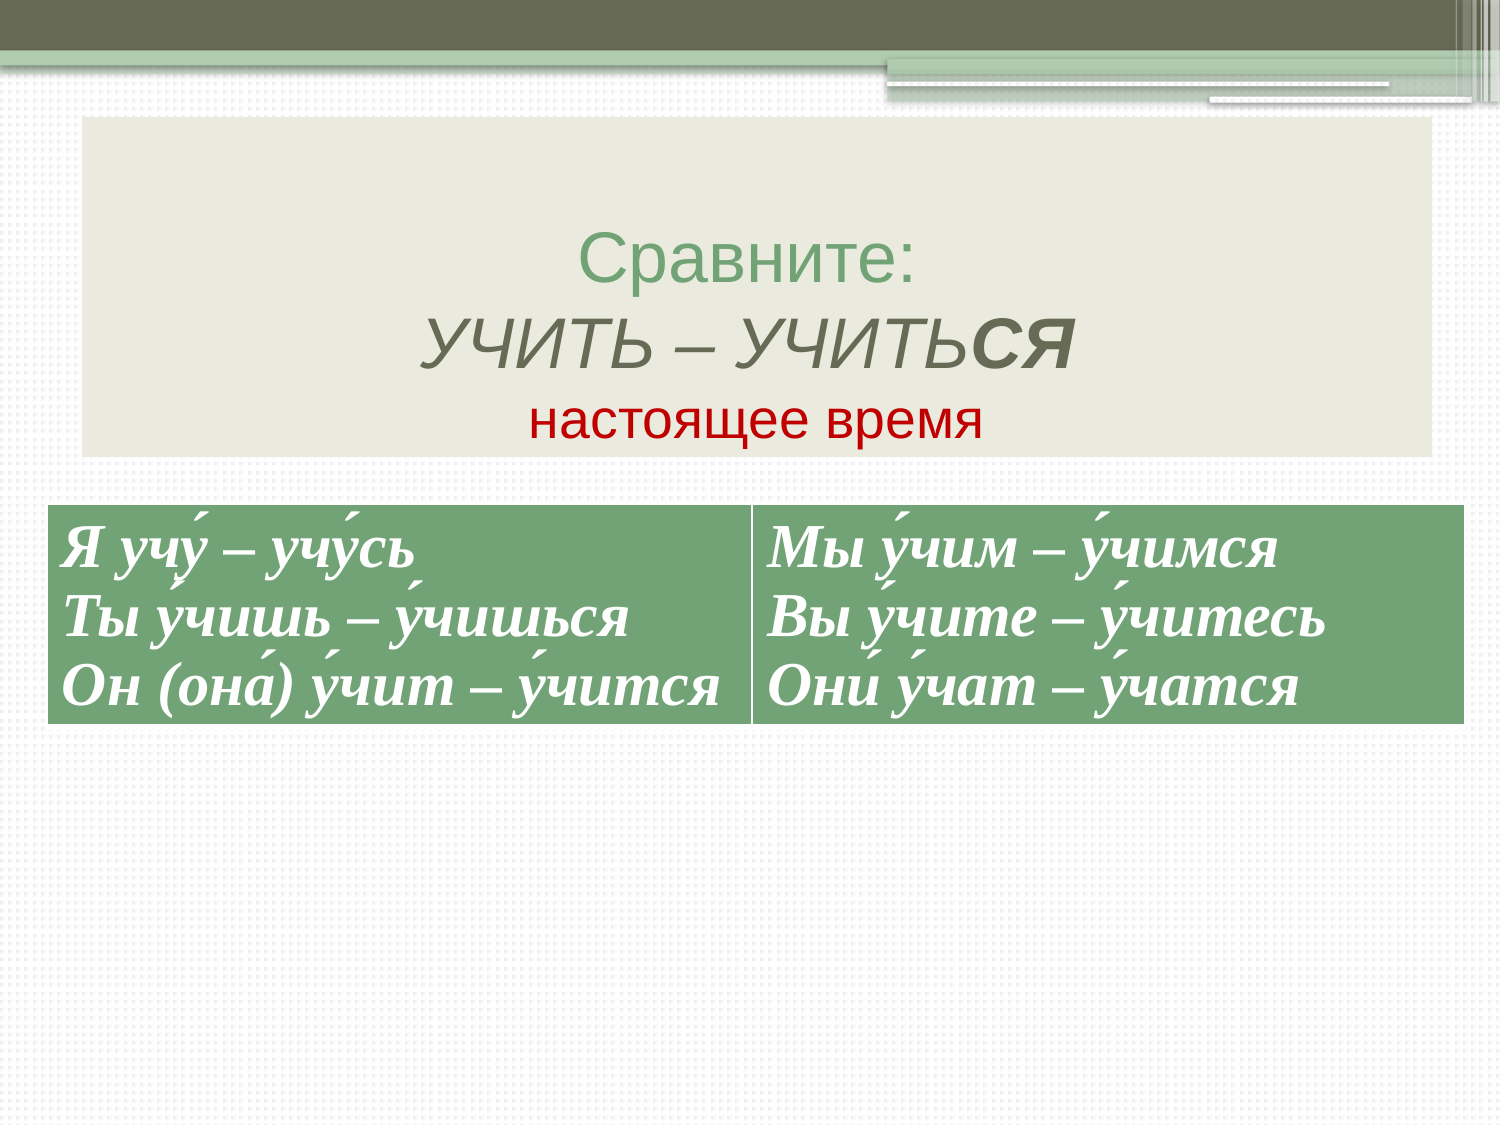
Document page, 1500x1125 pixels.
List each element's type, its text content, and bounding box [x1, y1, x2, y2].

table_header Я учу́ – учу́сь Ты у́чишь – у́чишься Он (она́) у́чит – у́чится [48, 505, 751, 724]
title Сравните: УЧИТЬ – УЧИТЬСЯ настоящее время [82, 117, 1432, 457]
table_header Мы у́чим – у́чимся Вы у́чите – у́читесь Они́ у́чат – у́чатся [753, 505, 1464, 724]
